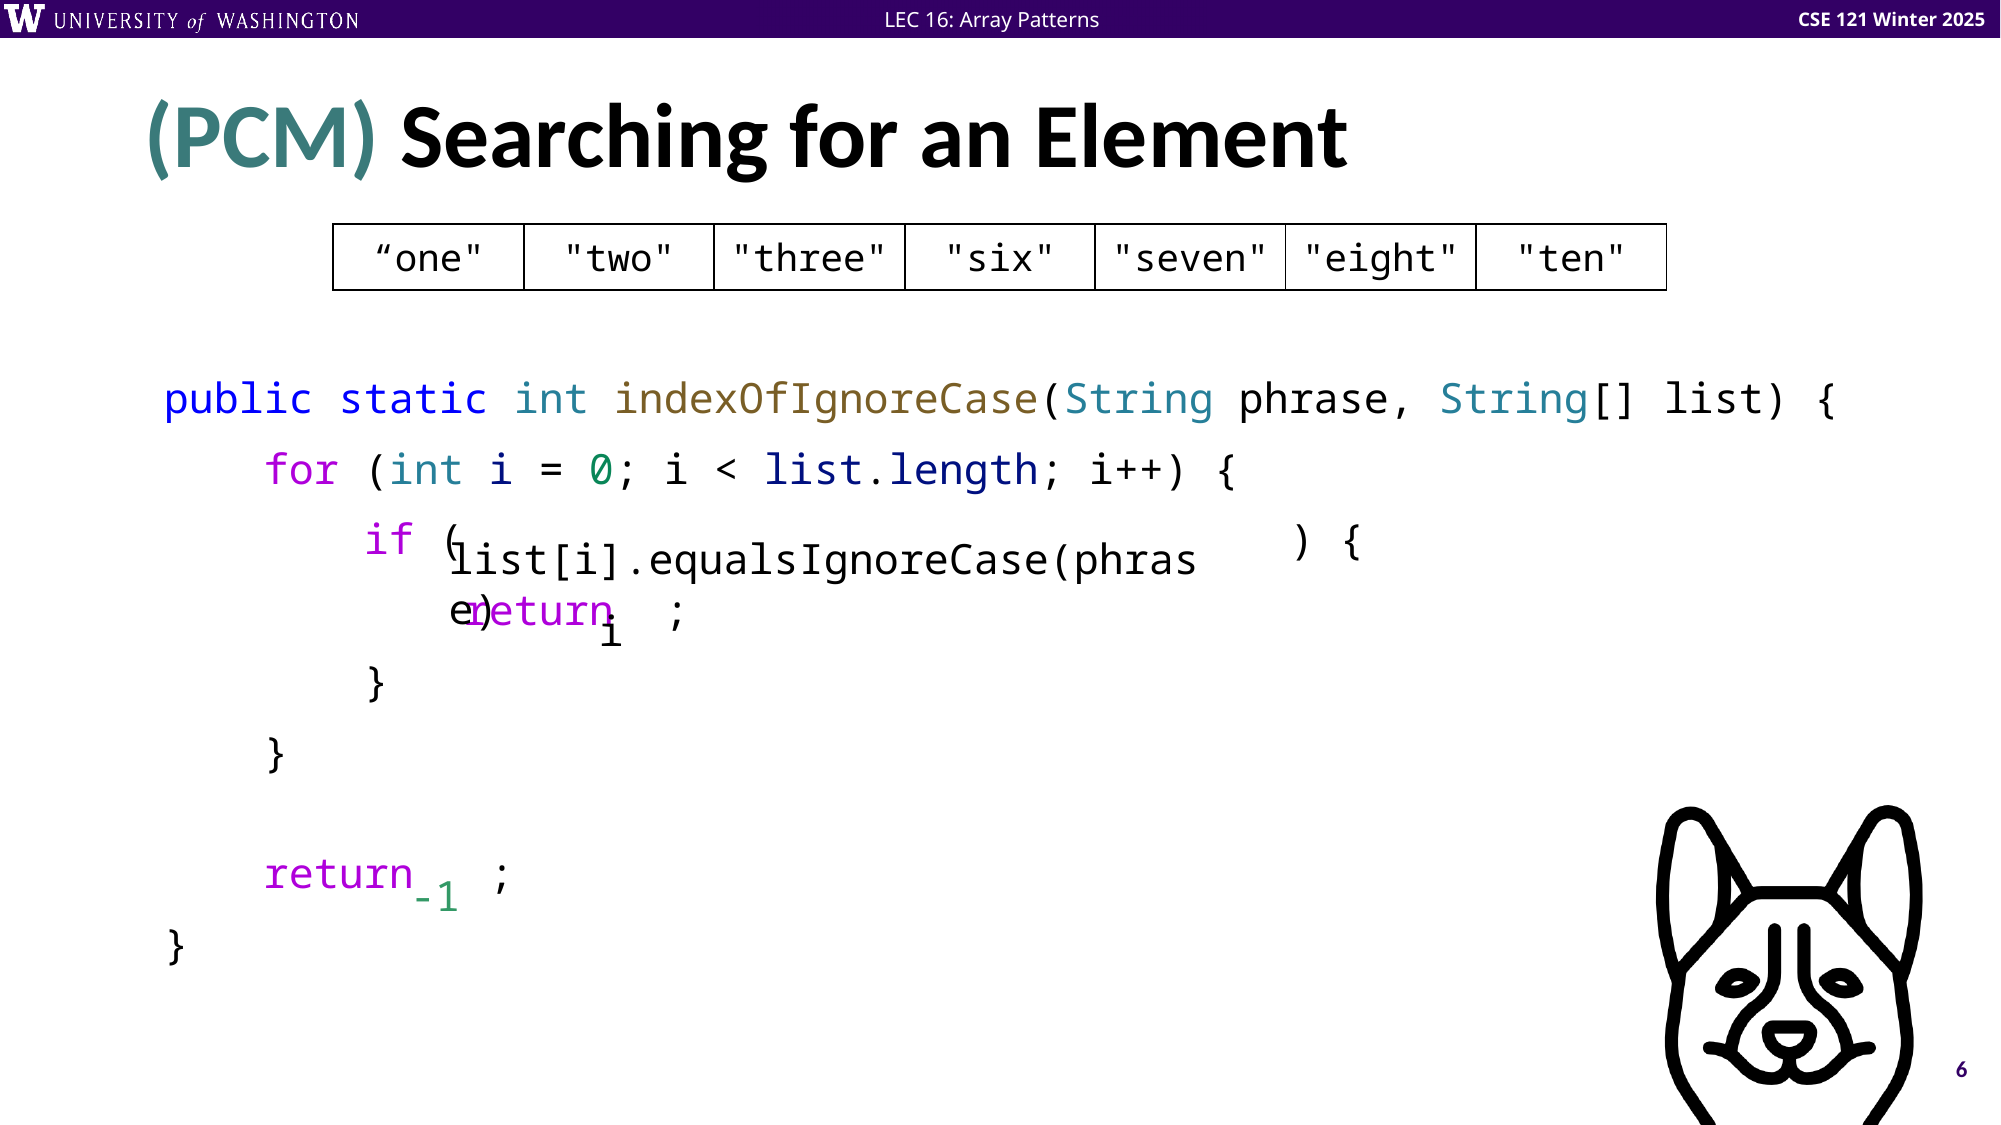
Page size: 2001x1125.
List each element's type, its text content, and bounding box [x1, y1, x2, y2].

picture [756, 0, 1207, 35]
text_box list[i].equalsIgnoreCase(phrase) [433, 524, 1225, 640]
table_header "two" [525, 225, 713, 289]
picture [1625, 804, 1954, 1125]
text_box i [583, 597, 647, 663]
table_header "six" [906, 225, 1094, 289]
table_header "eight" [1286, 225, 1475, 289]
picture [4, 4, 358, 33]
title (PCM) Searching for an Element [137, 74, 1863, 200]
table_header "three" [715, 225, 904, 289]
list public static int indexOfIgnoreCase(String phrase, String[] list) { for (int i = 0; i < list.length; i++) { if ( ) { return ; } } return ; } [137, 364, 1863, 1014]
slide_number 6 [1960, 1046, 1975, 1090]
table_header “one" [334, 225, 523, 289]
table_header "seven" [1096, 225, 1285, 289]
text_box -1 [395, 861, 480, 927]
table_header "ten" [1477, 225, 1666, 289]
